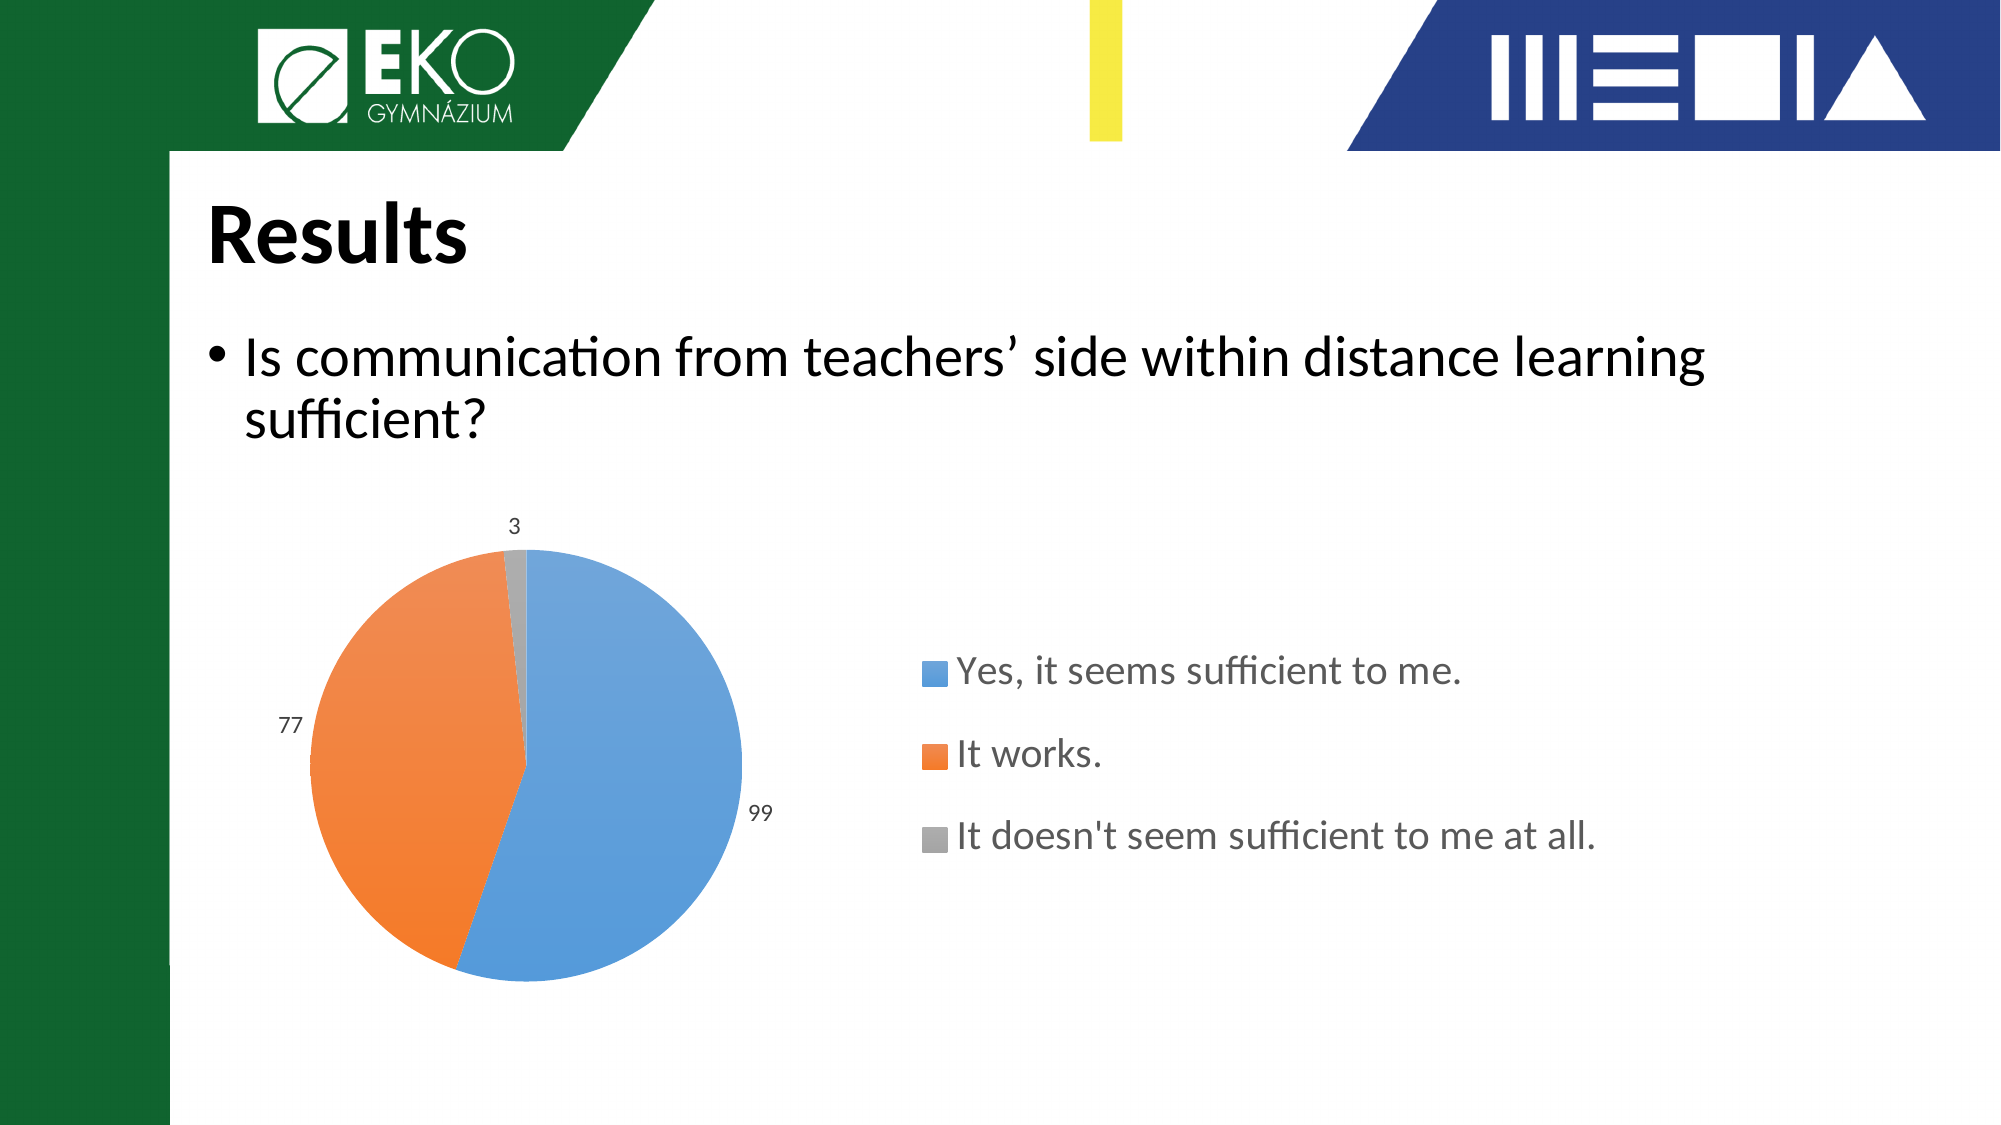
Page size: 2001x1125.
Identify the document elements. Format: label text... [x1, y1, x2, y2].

picture [0, 0, 2001, 1125]
list Is communication from teachers’ side within distance learning sufficient? [192, 318, 1976, 962]
title Results [192, 179, 1917, 290]
chart [219, 484, 1918, 1044]
